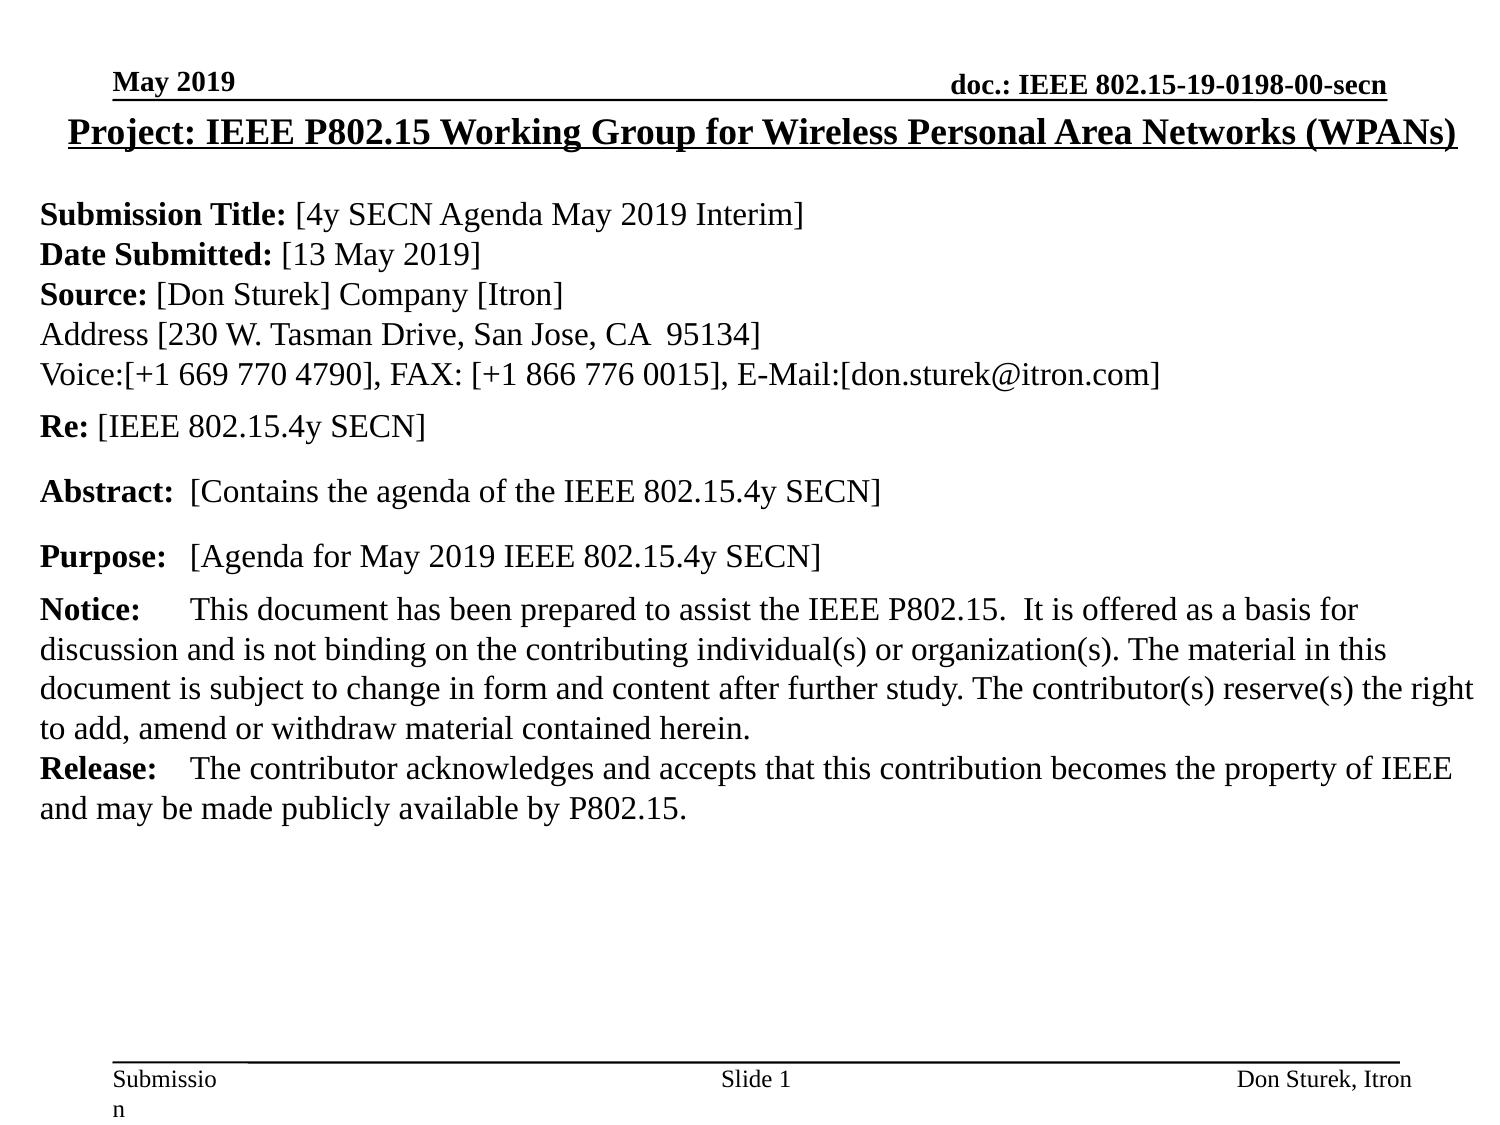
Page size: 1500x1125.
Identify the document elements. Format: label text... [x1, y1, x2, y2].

slide_number Slide 1 [712, 1062, 800, 1093]
footer Don Sturek, Itron [900, 1062, 1413, 1093]
text_box Project: IEEE P802.15 Working Group for Wireless Personal Area Networks (WPANs) Submission Title: [4y SECN Agenda May 2019 Interim] Date Submitted: [13 May 2019] Source: [Don Sturek] Company [Itron] Address [230 W. Tasman Drive, San Jose, CA 95134] Voice:[+1 669 770 4790], FAX: [+1 866 776 0015], E-Mail:[don.sturek@itron.com] Re: [IEEE 802.15.4y SECN] Abstract: [Contains the agenda of the IEEE 802.15.4y SECN] Purpose: [Agenda for May 2019 IEEE 802.15.4y SECN] Notice: This document has been prepared to assist the IEEE P802.15. It is offered as a basis for discussion and is not binding on the contributing individual(s) or organization(s). The material in this document is subject to change in form and content after further study. The contributor(s) reserve(s) the right to add, amend or withdraw material contained herein. Release: The contributor acknowledges and accepts that this contribution becomes the property of IEEE and may be made publicly available by P802.15. [24, 99, 1500, 834]
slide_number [112, 62, 375, 98]
